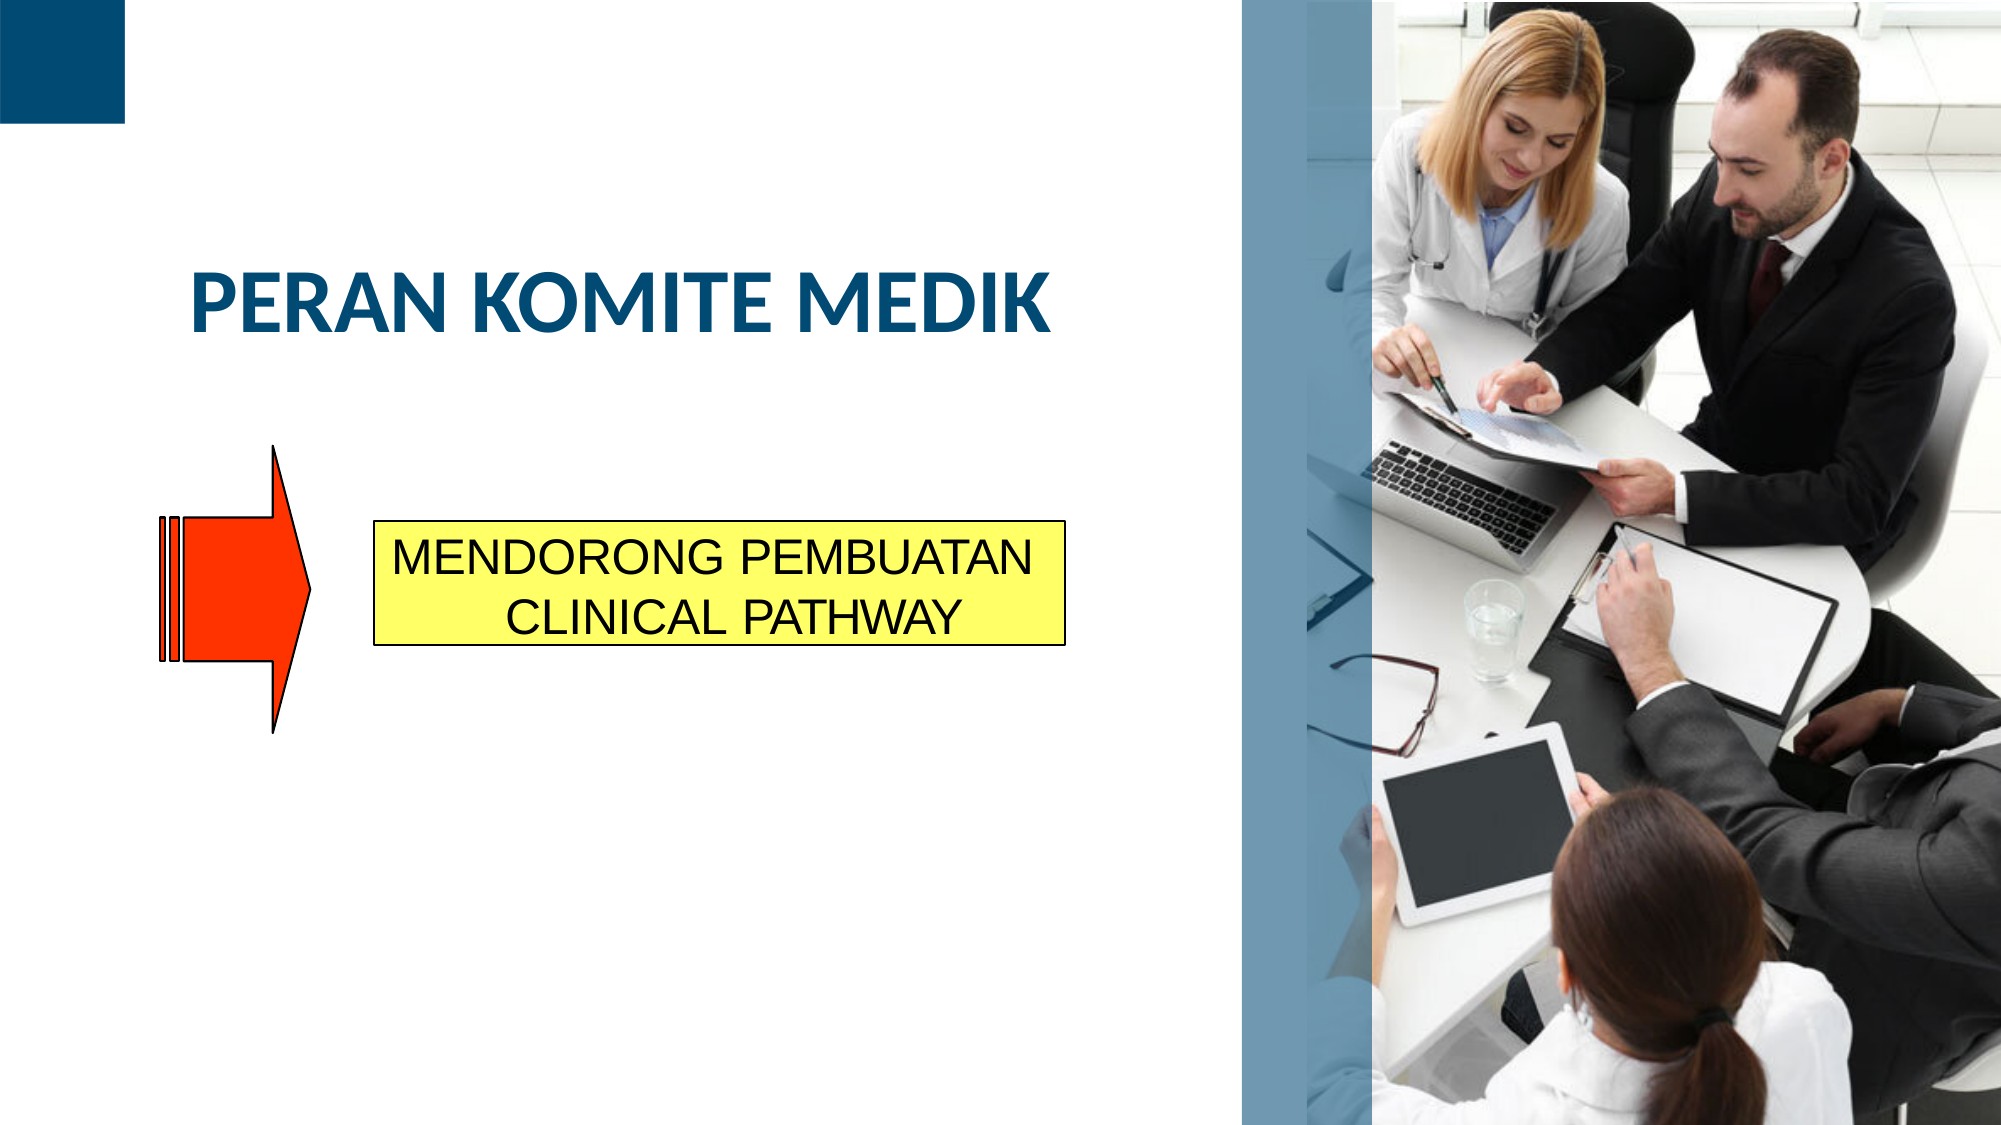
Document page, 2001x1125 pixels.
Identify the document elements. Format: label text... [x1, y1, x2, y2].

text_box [159, 444, 312, 735]
text_box MENDORONG PEMBUATAN CLINICAL PATHWAY [373, 520, 1066, 645]
text_box [1241, 0, 1373, 1125]
picture [0, 0, 125, 124]
picture [1306, 2, 2001, 1125]
text_box PERAN KOMITE MEDIK [0, 190, 1241, 415]
